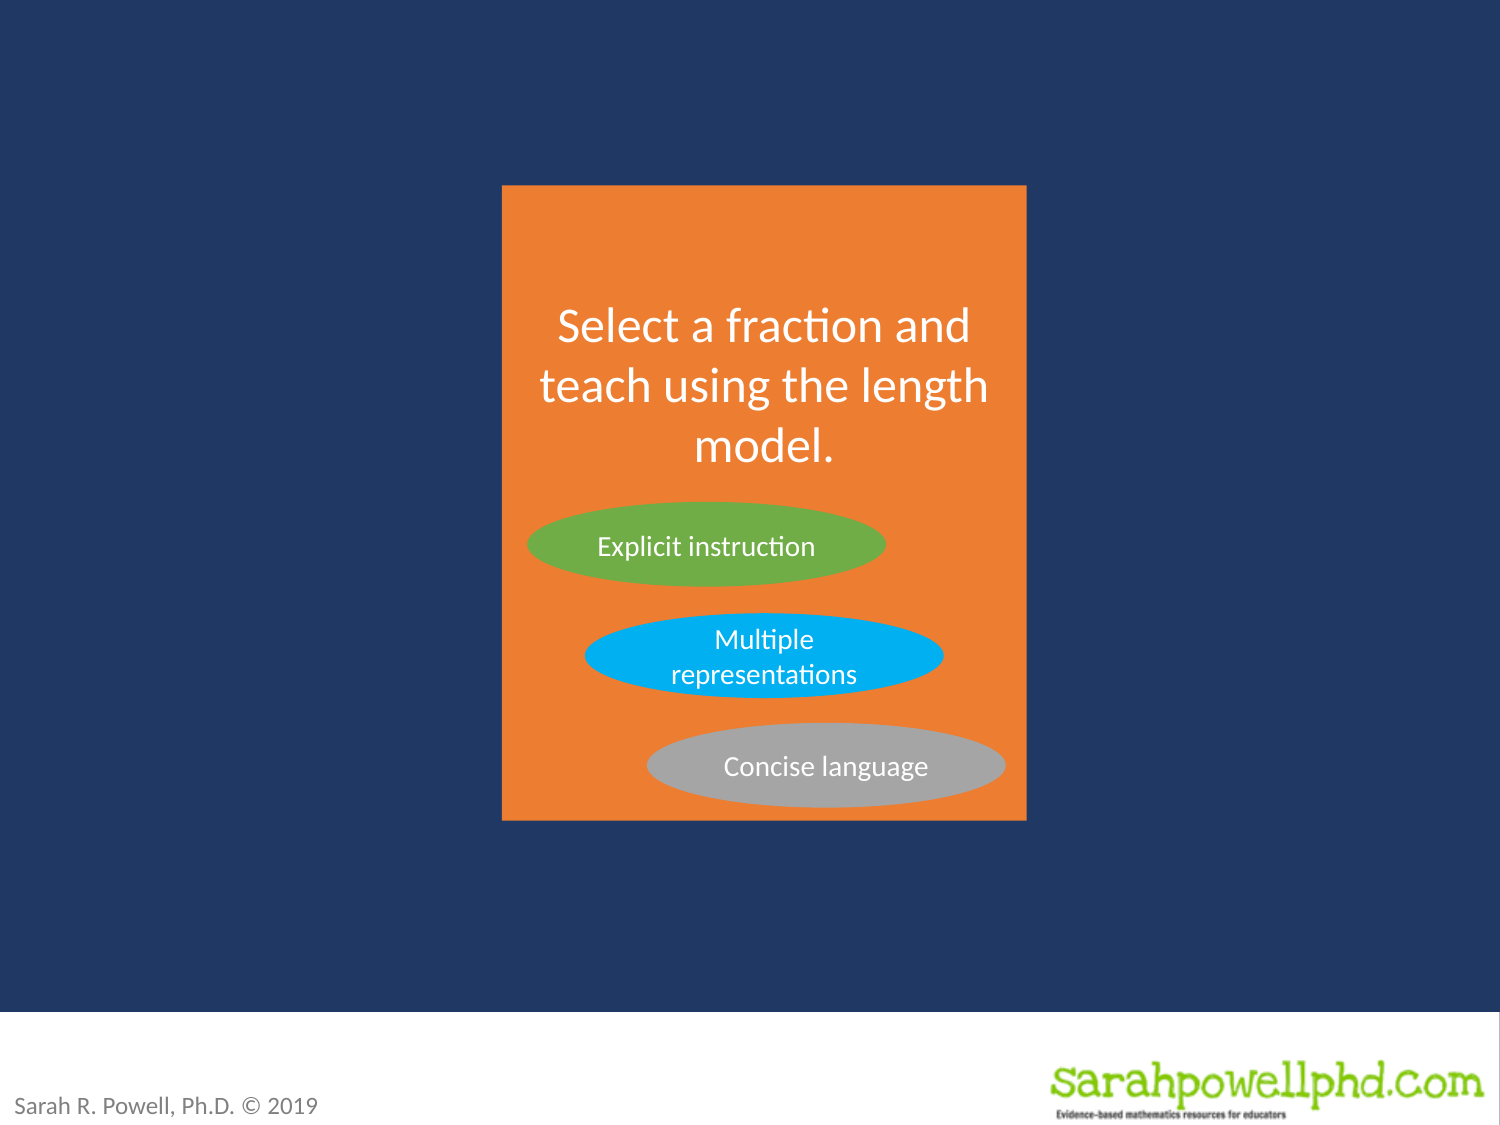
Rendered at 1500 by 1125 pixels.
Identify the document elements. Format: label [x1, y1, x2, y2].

picture [1032, 1051, 1499, 1125]
text_box [501, 185, 1027, 821]
